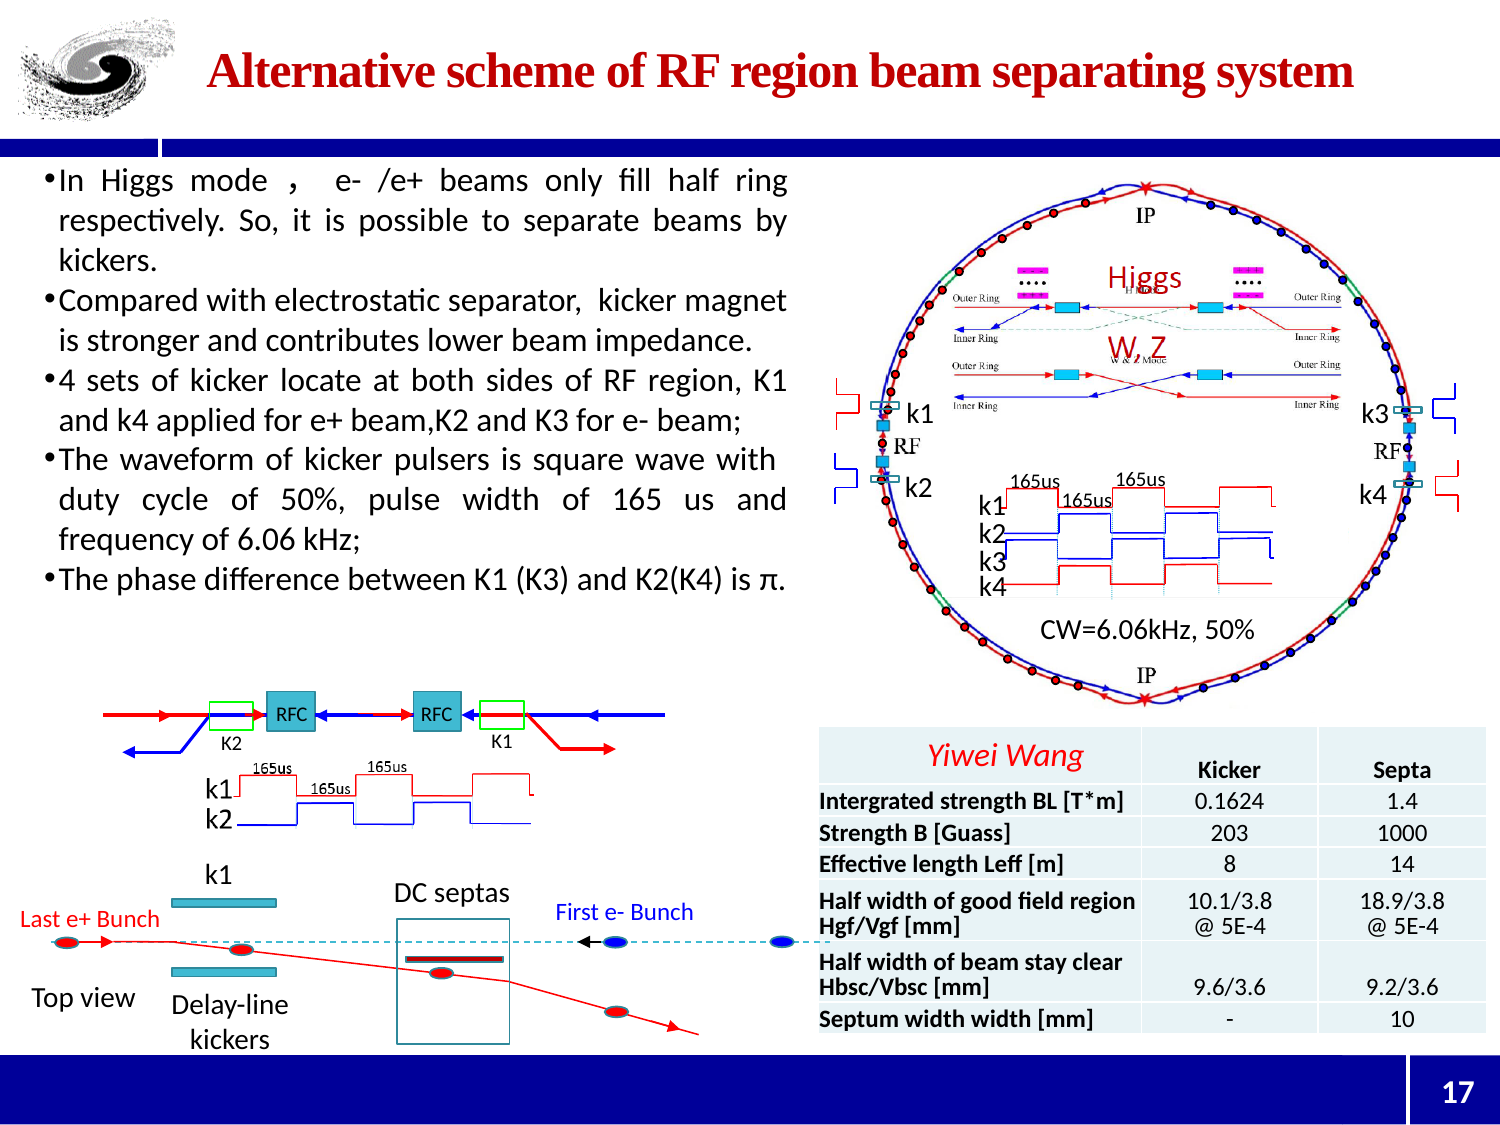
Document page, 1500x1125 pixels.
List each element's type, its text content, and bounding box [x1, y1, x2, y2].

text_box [103, 691, 666, 830]
table_cell Effective length Leff [m] [830, 848, 1141, 878]
picture [18, 17, 175, 122]
table_header Septa [1319, 727, 1486, 783]
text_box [834, 181, 1459, 713]
table_cell Half width of good field region Hgf/Vgf [mm] [830, 880, 1141, 940]
table_header [819, 727, 1141, 783]
table_cell 1000 [1319, 817, 1486, 846]
table_header Kicker [1142, 727, 1317, 783]
table_cell 0.1624 [1142, 785, 1317, 815]
table_cell Intergrated strength BL [T*m] [819, 785, 1141, 815]
table_cell 8 [1142, 848, 1317, 878]
table_cell 9.2/3.6 [1319, 941, 1486, 1001]
table_cell 10.1/3.8 @ 5E-4 [1142, 880, 1317, 940]
table_cell 203 [1142, 817, 1317, 846]
table_cell Strength B [Guass] [819, 817, 1141, 846]
table_cell Septum width width [mm] [830, 1003, 1141, 1033]
text_box In Higgs mode，e- /e+ beams only fill half ring respectively. So, it is possible to separate beams by kickers. Compared with electrostatic separator, kicker magnet is stronger and contributes lower beam impedance. 4 sets of kicker locate at both sides of RF region, K1 and k4 applied for e+ beam,K2 and K3 for e- beam; The waveform of kicker pulsers is square wave with duty cycle of 50%, pulse width of 165 us and frequency of 6.06 kHz; The phase difference between K1 (K3) and K2(K4) is π. [29, 150, 804, 605]
table_cell 1.4 [1319, 785, 1486, 815]
table_cell Half width of beam stay clear Hbsc/Vbsc [mm] [830, 941, 1141, 1001]
table_cell 10 [1319, 1003, 1486, 1033]
table_cell 9.6/3.6 [1142, 941, 1317, 1001]
table_cell - [1142, 1003, 1317, 1033]
table_cell 18.9/3.8 @ 5E-4 [1319, 880, 1486, 940]
text_box Yiwei Wang [912, 725, 1208, 780]
title Alternative scheme of RF region beam separating system [191, 17, 1486, 127]
table_cell 14 [1319, 848, 1486, 878]
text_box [5, 848, 830, 1065]
